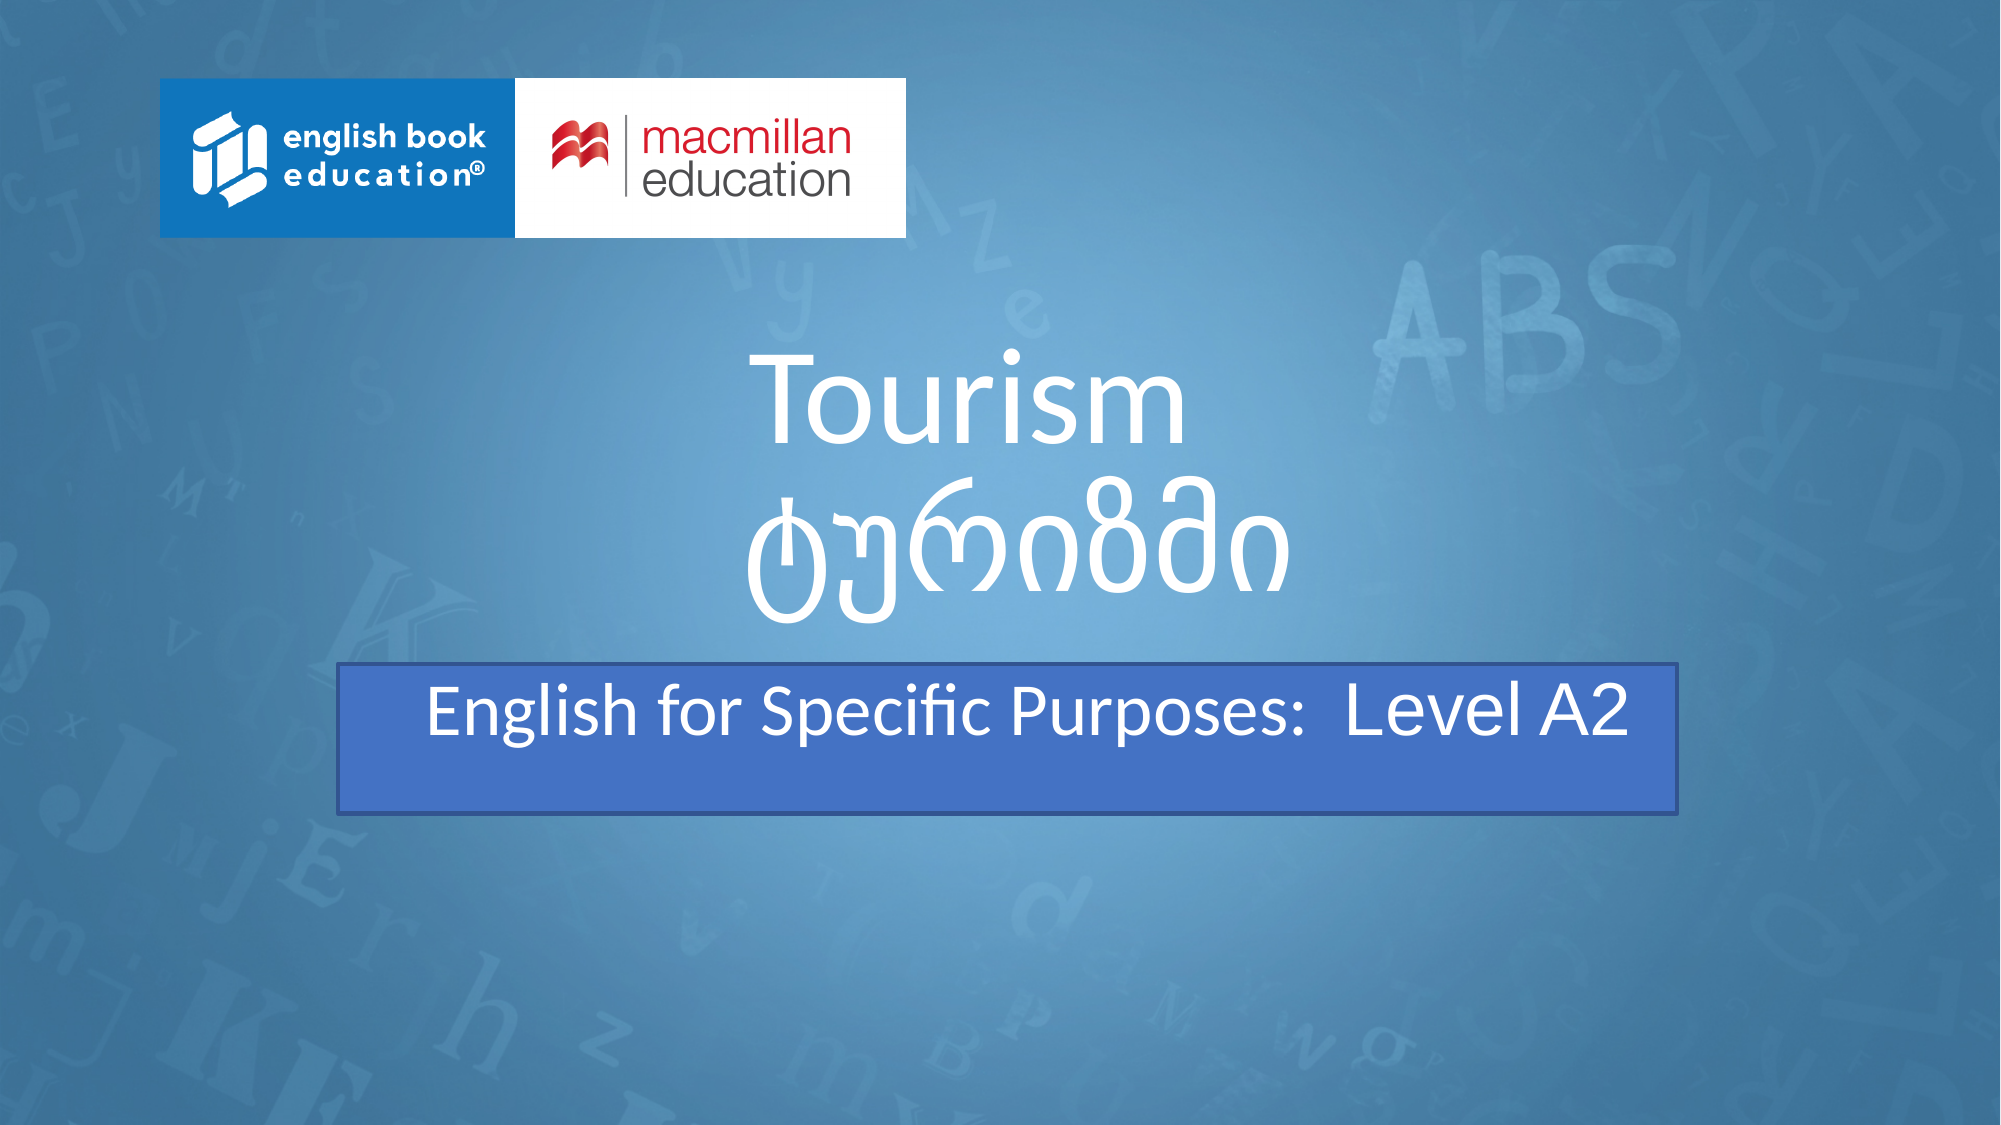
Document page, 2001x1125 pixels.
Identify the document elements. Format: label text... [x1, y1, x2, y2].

text_box Tourism ტურიზმი [0, 317, 2000, 714]
picture [0, 0, 2001, 1125]
text_box English for Specific Purposes: Level A2 [28, 663, 2000, 1017]
